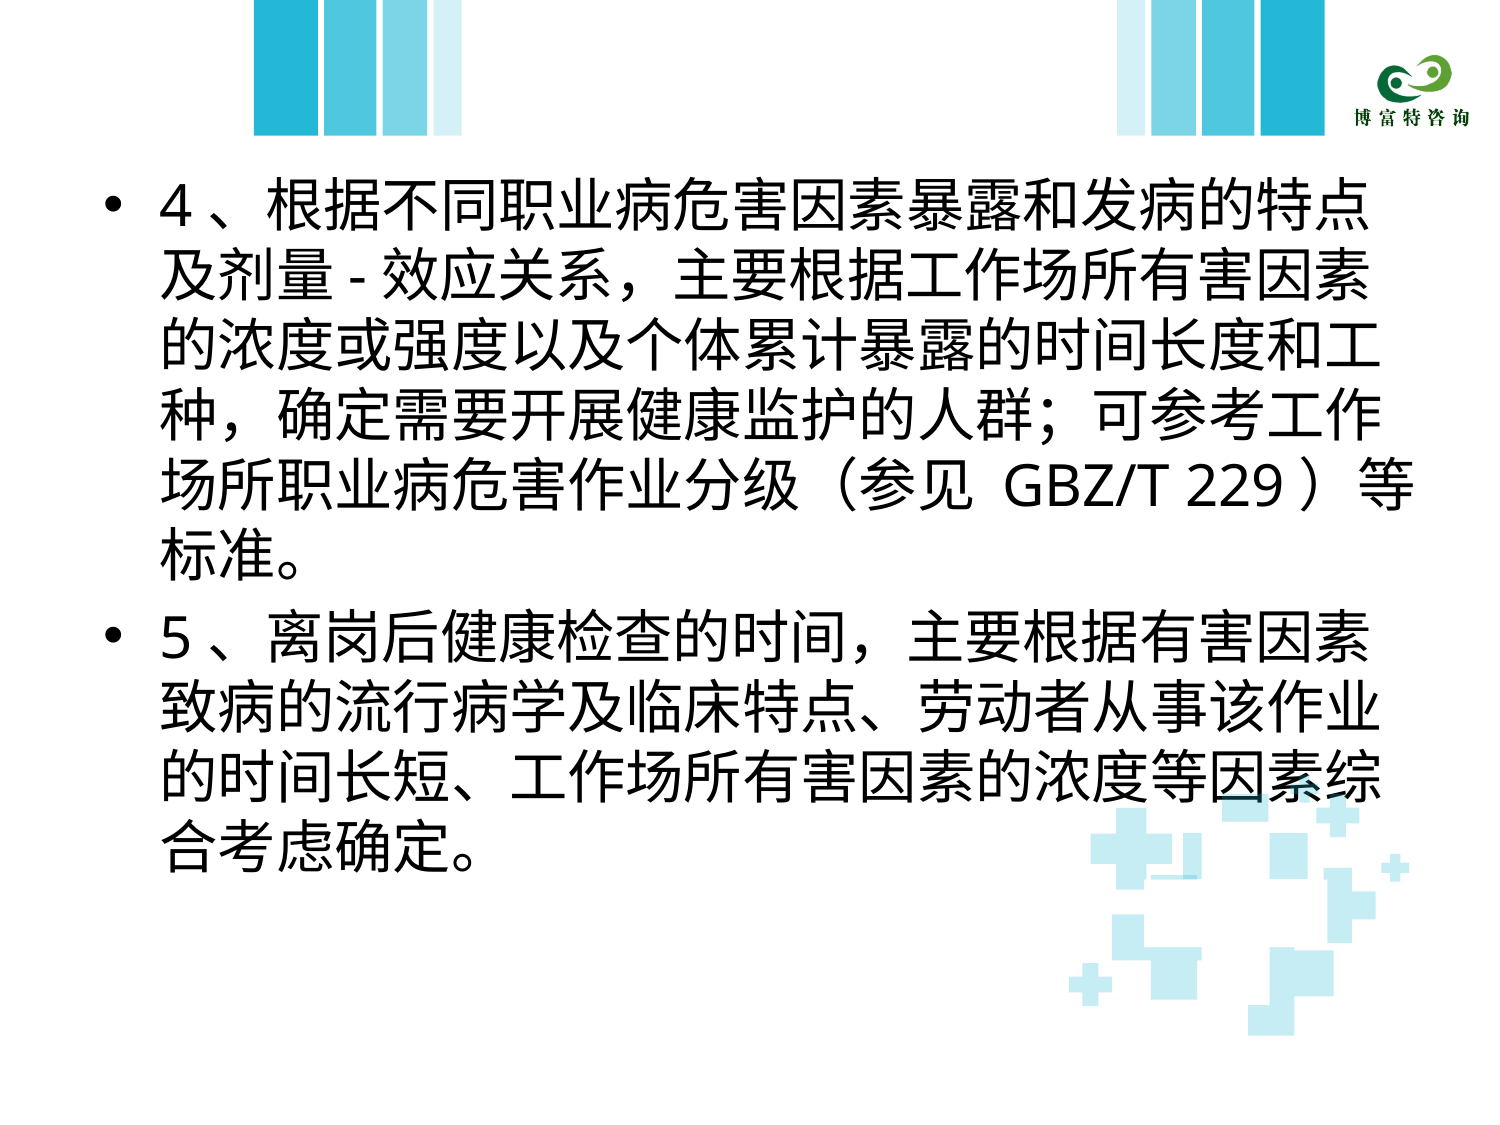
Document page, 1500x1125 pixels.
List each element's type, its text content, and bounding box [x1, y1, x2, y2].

picture [1340, 54, 1488, 129]
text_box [253, 0, 1325, 136]
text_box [1068, 774, 1410, 1036]
list 4、根据不同职业病危害因素暴露和发病的特点及剂量-效应关系，主要根据工作场所有害因素的浓度或强度以及个体累计暴露的时间长度和工种，确定需要开展健康监护的人群；可参考工作场所职业病危害作业分级（参见 GBZ/T 229）等标准。 5、离岗后健康检查的时间，主要根据有害因素致病的流行病学及临床特点、劳动者从事该作业的时间长短、工作场所有害因素的浓度等因素综合考虑确定。 [88, 160, 1439, 1041]
